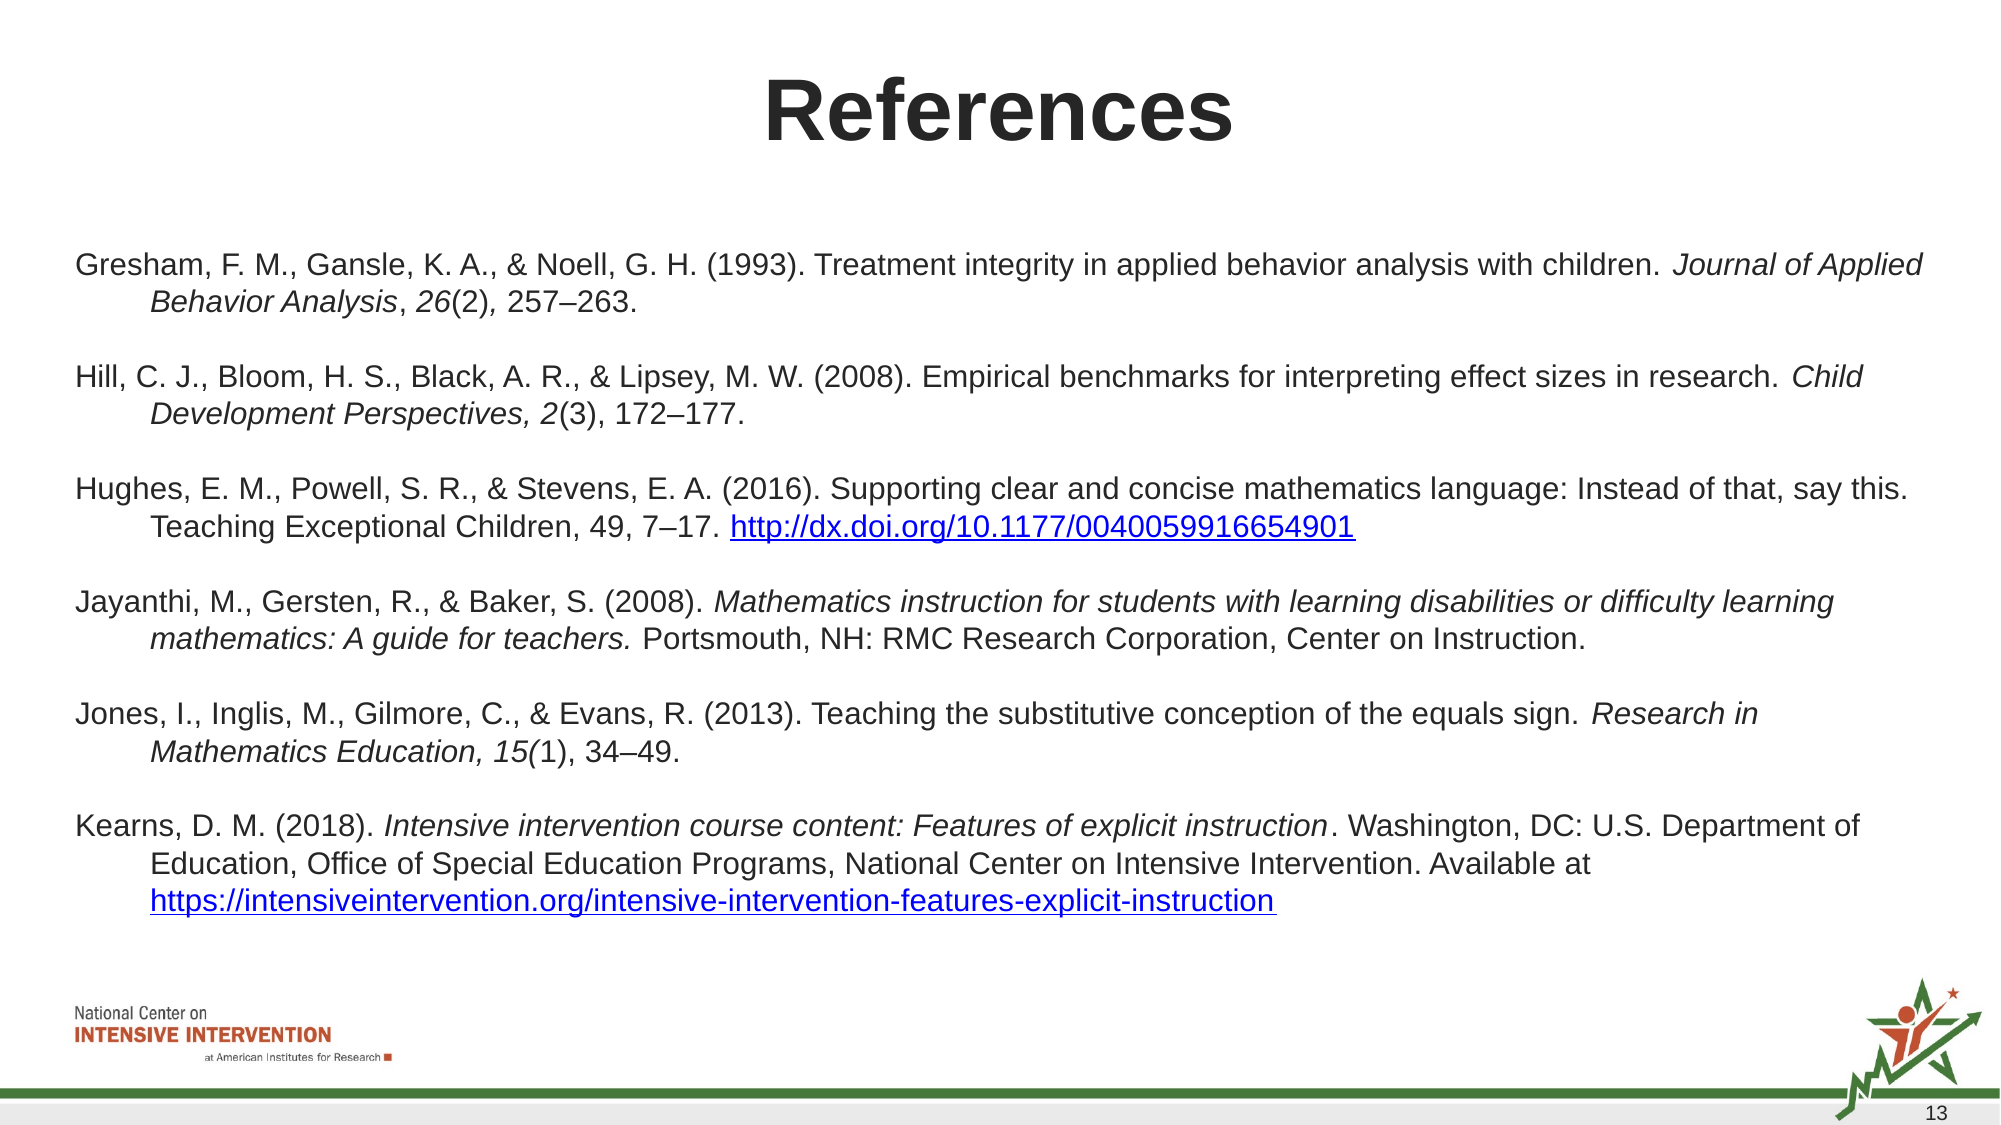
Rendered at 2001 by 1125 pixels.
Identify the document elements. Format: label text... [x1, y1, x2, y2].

title References [75, 0, 1925, 210]
picture [0, 0, 2000, 1125]
slide_number 137 [1925, 1099, 1951, 1125]
list Gresham, F. M., Gansle, K. A., & Noell, G. H. (1993). Treatment integrity in applied behavior analysis with children. Journal of Applied Behavior Analysis, 26(2), 257–263. Hill, C. J., Bloom, H. S., Black, A. R., & Lipsey, M. W. (2008). Empirical benchmarks for interpreting effect sizes in research. Child Development Perspectives, 2(3), 172–177. Hughes, E. M., Powell, S. R., & Stevens, E. A. (2016). Supporting clear and concise mathematics language: Instead of that, say this. Teaching Exceptional Children, 49, 7–17. http://dx.doi.org/10.1177/0040059916654901 Jayanthi, M., Gersten, R., & Baker, S. (2008). Mathematics instruction for students with learning disabilities or difficulty learning mathematics: A guide for teachers. Portsmouth, NH: RMC Research Corporation, Center on Instruction. Jones, I., Inglis, M., Gilmore, C., & Evans, R. (2013). Teaching the substitutive conception of the equals sign. Research in Mathematics Education, 15(1), 34–49. Kearns, D. M. (2018). Intensive intervention course content: Features of explicit instruction. Washington, DC: U.S. Department of Education, Office of Special Education Programs, National Center on Intensive Intervention. Available at https://intensiveintervention.org/intensive-intervention-features-explicit-instruction​ [75, 243, 1925, 976]
